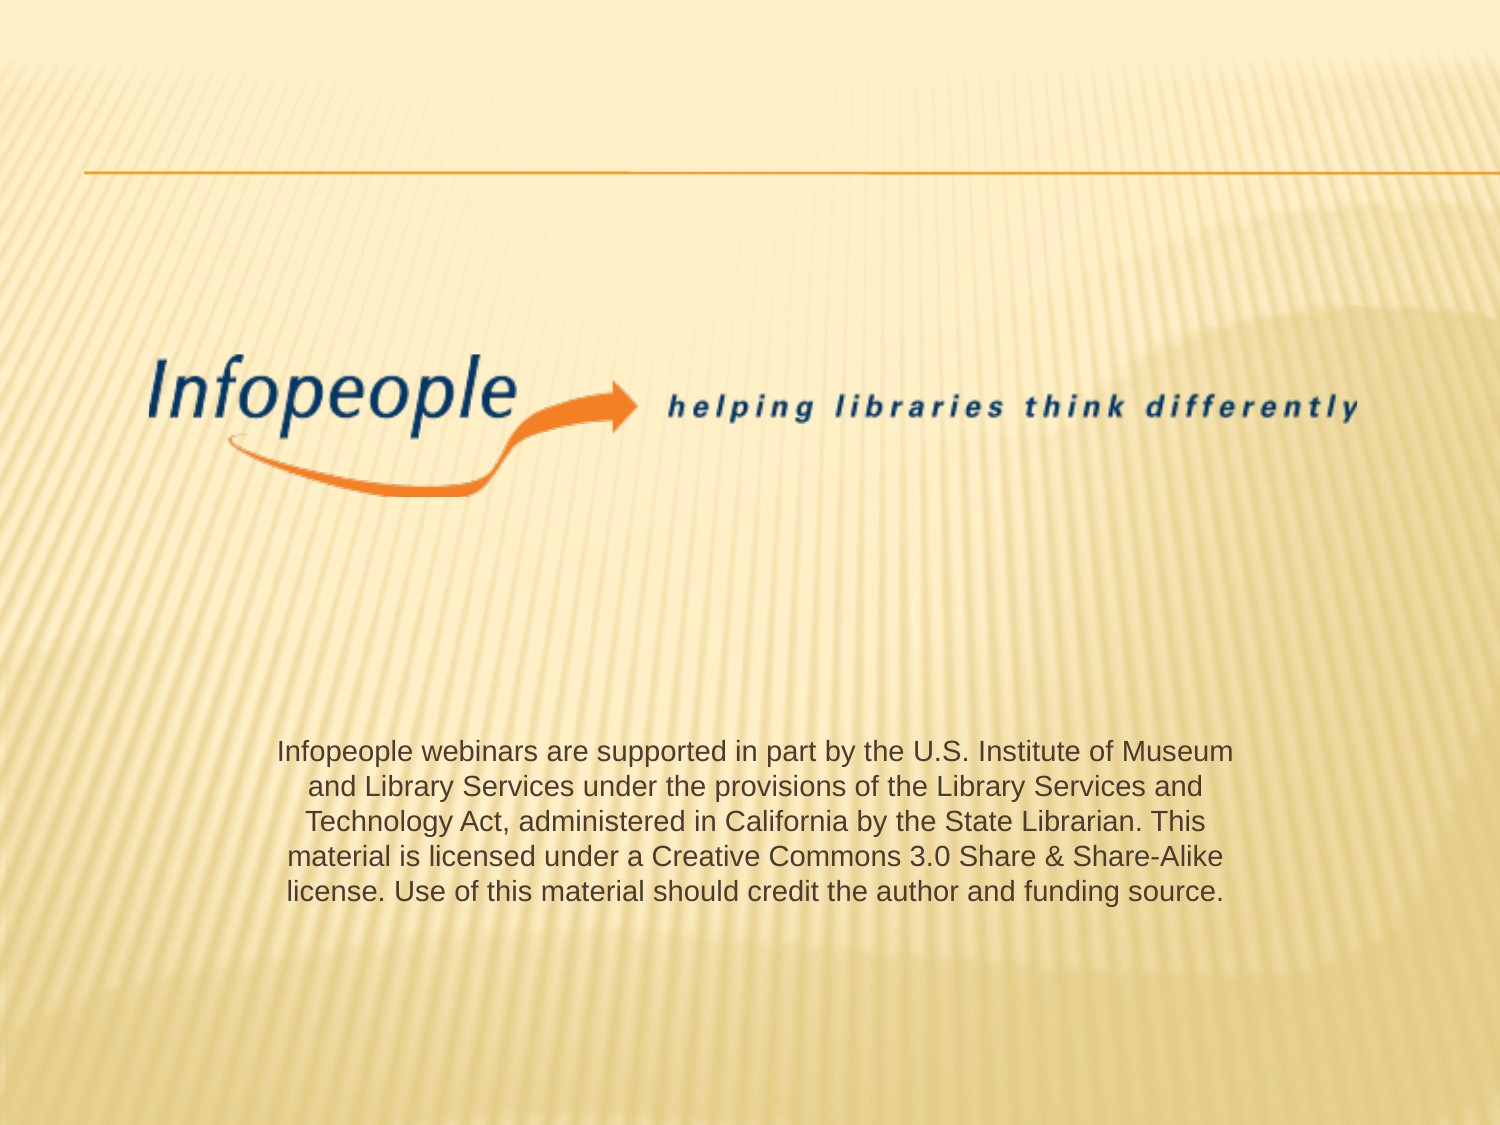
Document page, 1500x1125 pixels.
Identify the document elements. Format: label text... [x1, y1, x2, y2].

list Infopeople webinars are supported in part by the U.S. Institute of Museum and Library Services under the provisions of the Library Services and Technology Act, administered in California by the State Librarian. This material is licensed under a Creative Commons 3.0 Share & Share-Alike license. Use of this material should credit the author and funding source. [237, 724, 1276, 1032]
picture [148, 353, 1358, 497]
